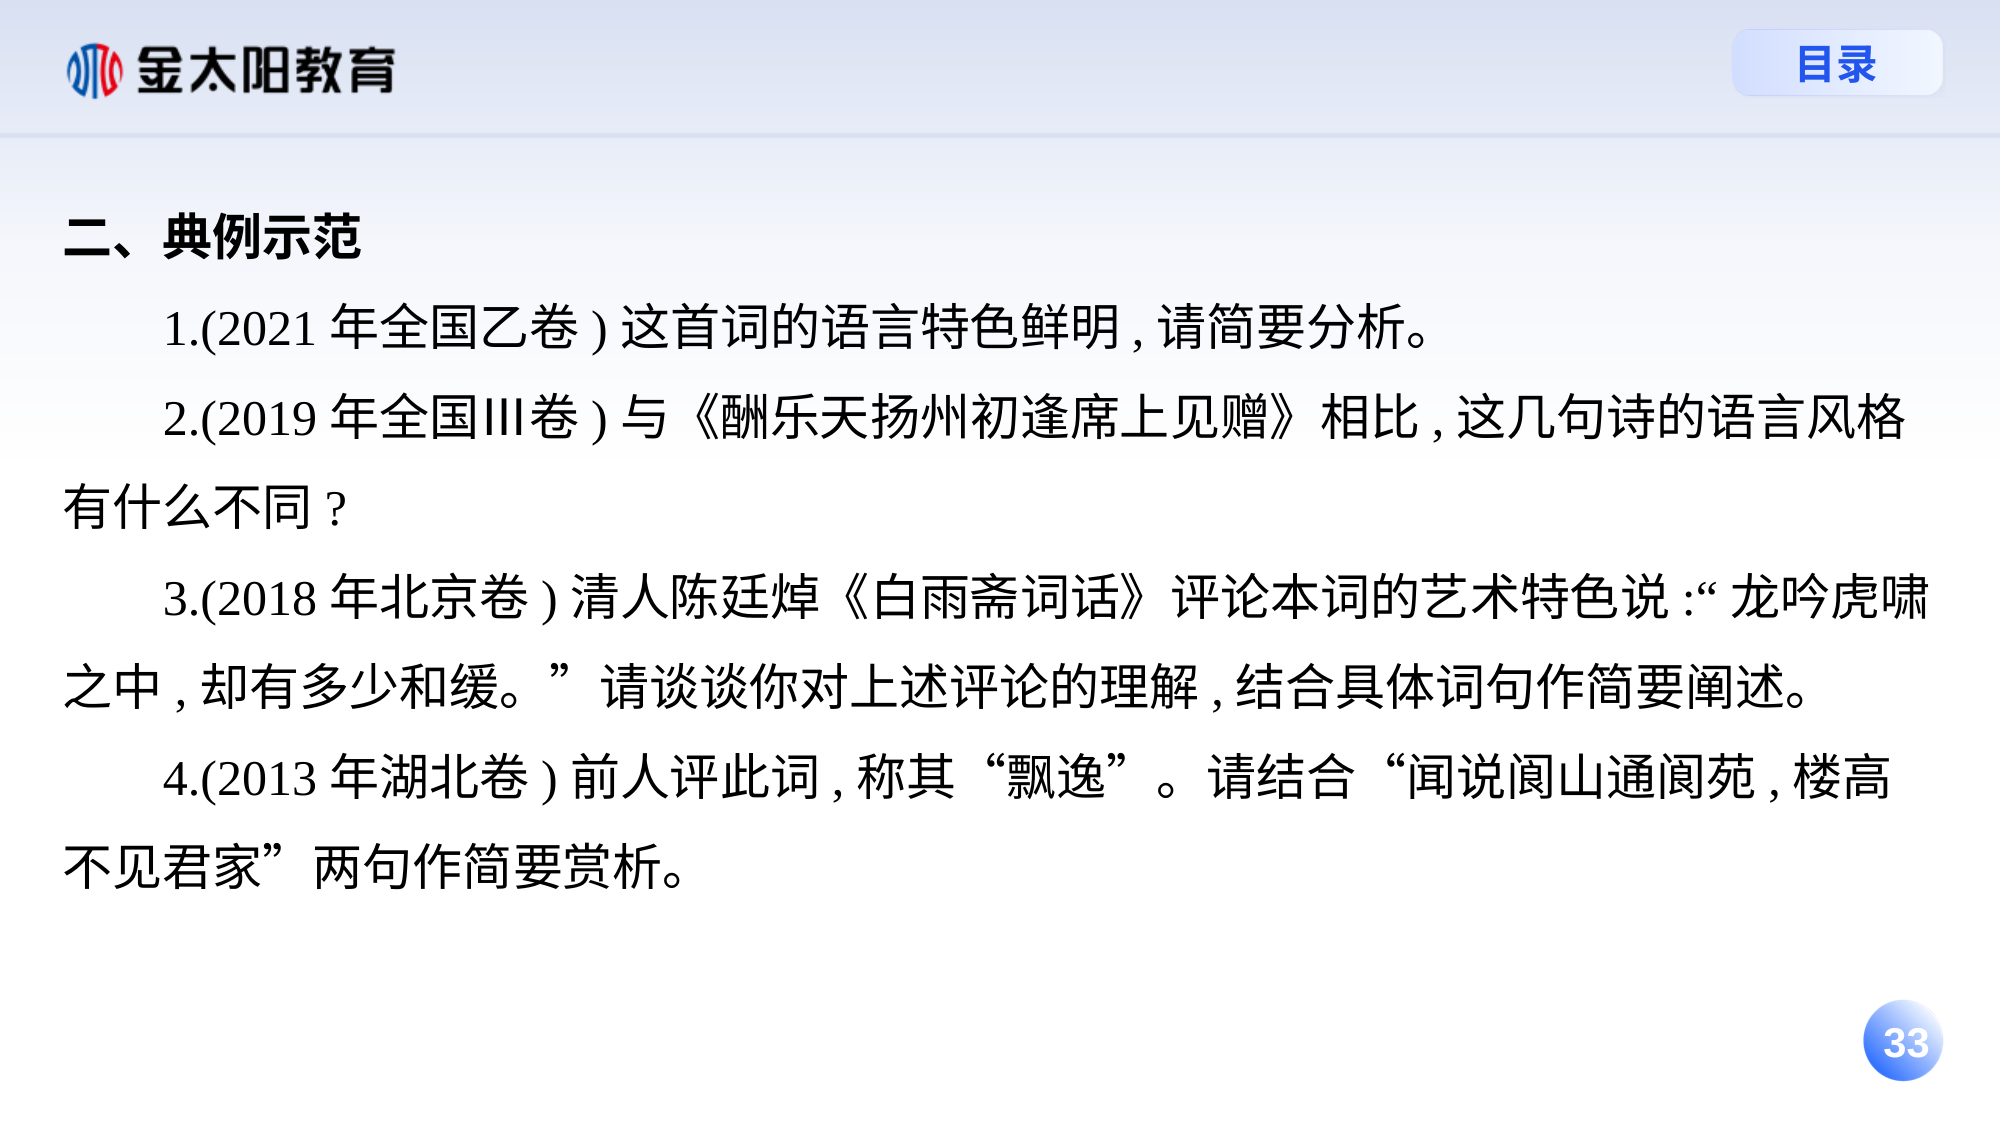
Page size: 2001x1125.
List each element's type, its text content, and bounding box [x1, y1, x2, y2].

text_box 二、典例示范 1.(2021年全国乙卷)这首词的语言特色鲜明,请简要分析。 2.(2019年全国Ⅲ卷)与《酬乐天扬州初逢席上见赠》相比,这几句诗的语言风格有什么不同? 3.(2018年北京卷)清人陈廷焯《白雨斋词话》评论本词的艺术特色说:“龙吟虎啸之中,却有多少和缓。”请谈谈你对上述评论的理解,结合具体词句作简要阐述。 4.(2013年湖北卷)前人评此词,称其“飘逸”。请结合“闻说阆山通阆苑,楼高不见君家”两句作简要赏析。 [62, 175, 1937, 862]
picture [0, 0, 2000, 1125]
